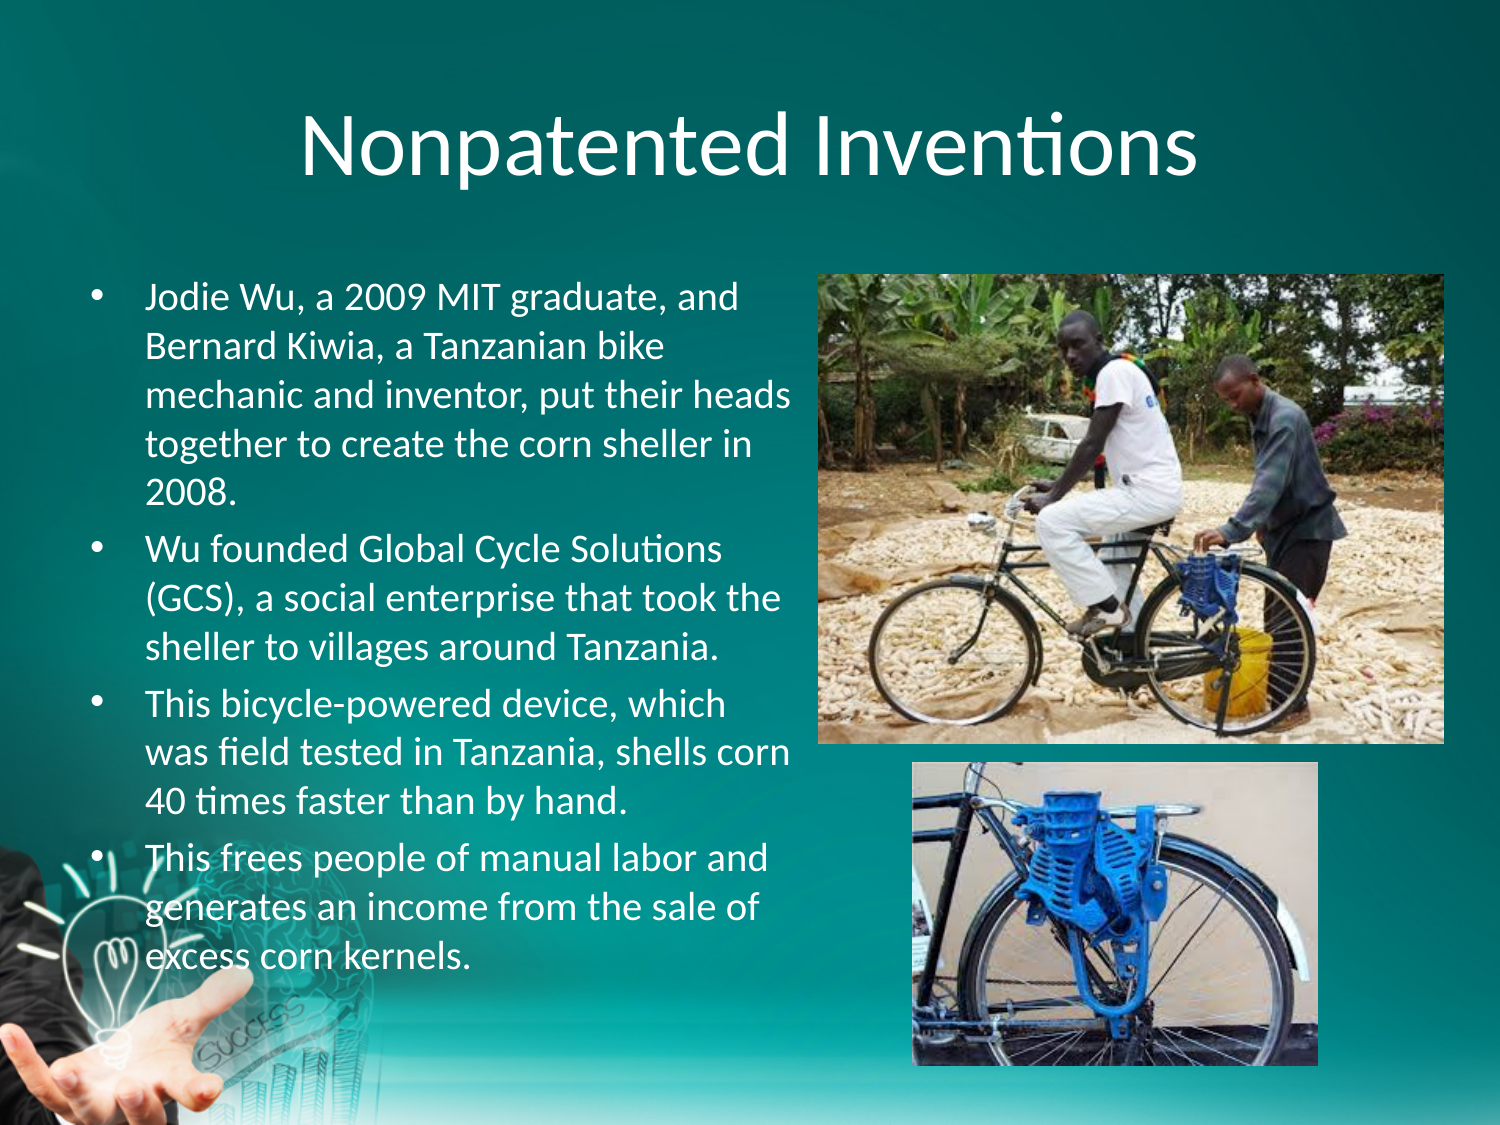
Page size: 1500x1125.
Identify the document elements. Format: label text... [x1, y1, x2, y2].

picture [0, 0, 1500, 1125]
list Jodie Wu, a 2009 MIT graduate, and Bernard Kiwia, a Tanzanian bike mechanic and inventor, put their heads together to create the corn sheller in 2008. Wu founded Global Cycle Solutions (GCS), a social enterprise that took the sheller to villages around Tanzania. This bicycle-powered device, which was ﬁeld tested in Tanzania, shells corn 40 times faster than by hand. This frees people of manual labor and generates an income from the sale of excess corn kernels. [75, 262, 813, 1005]
title Nonpatented Inventions [75, 45, 1425, 233]
